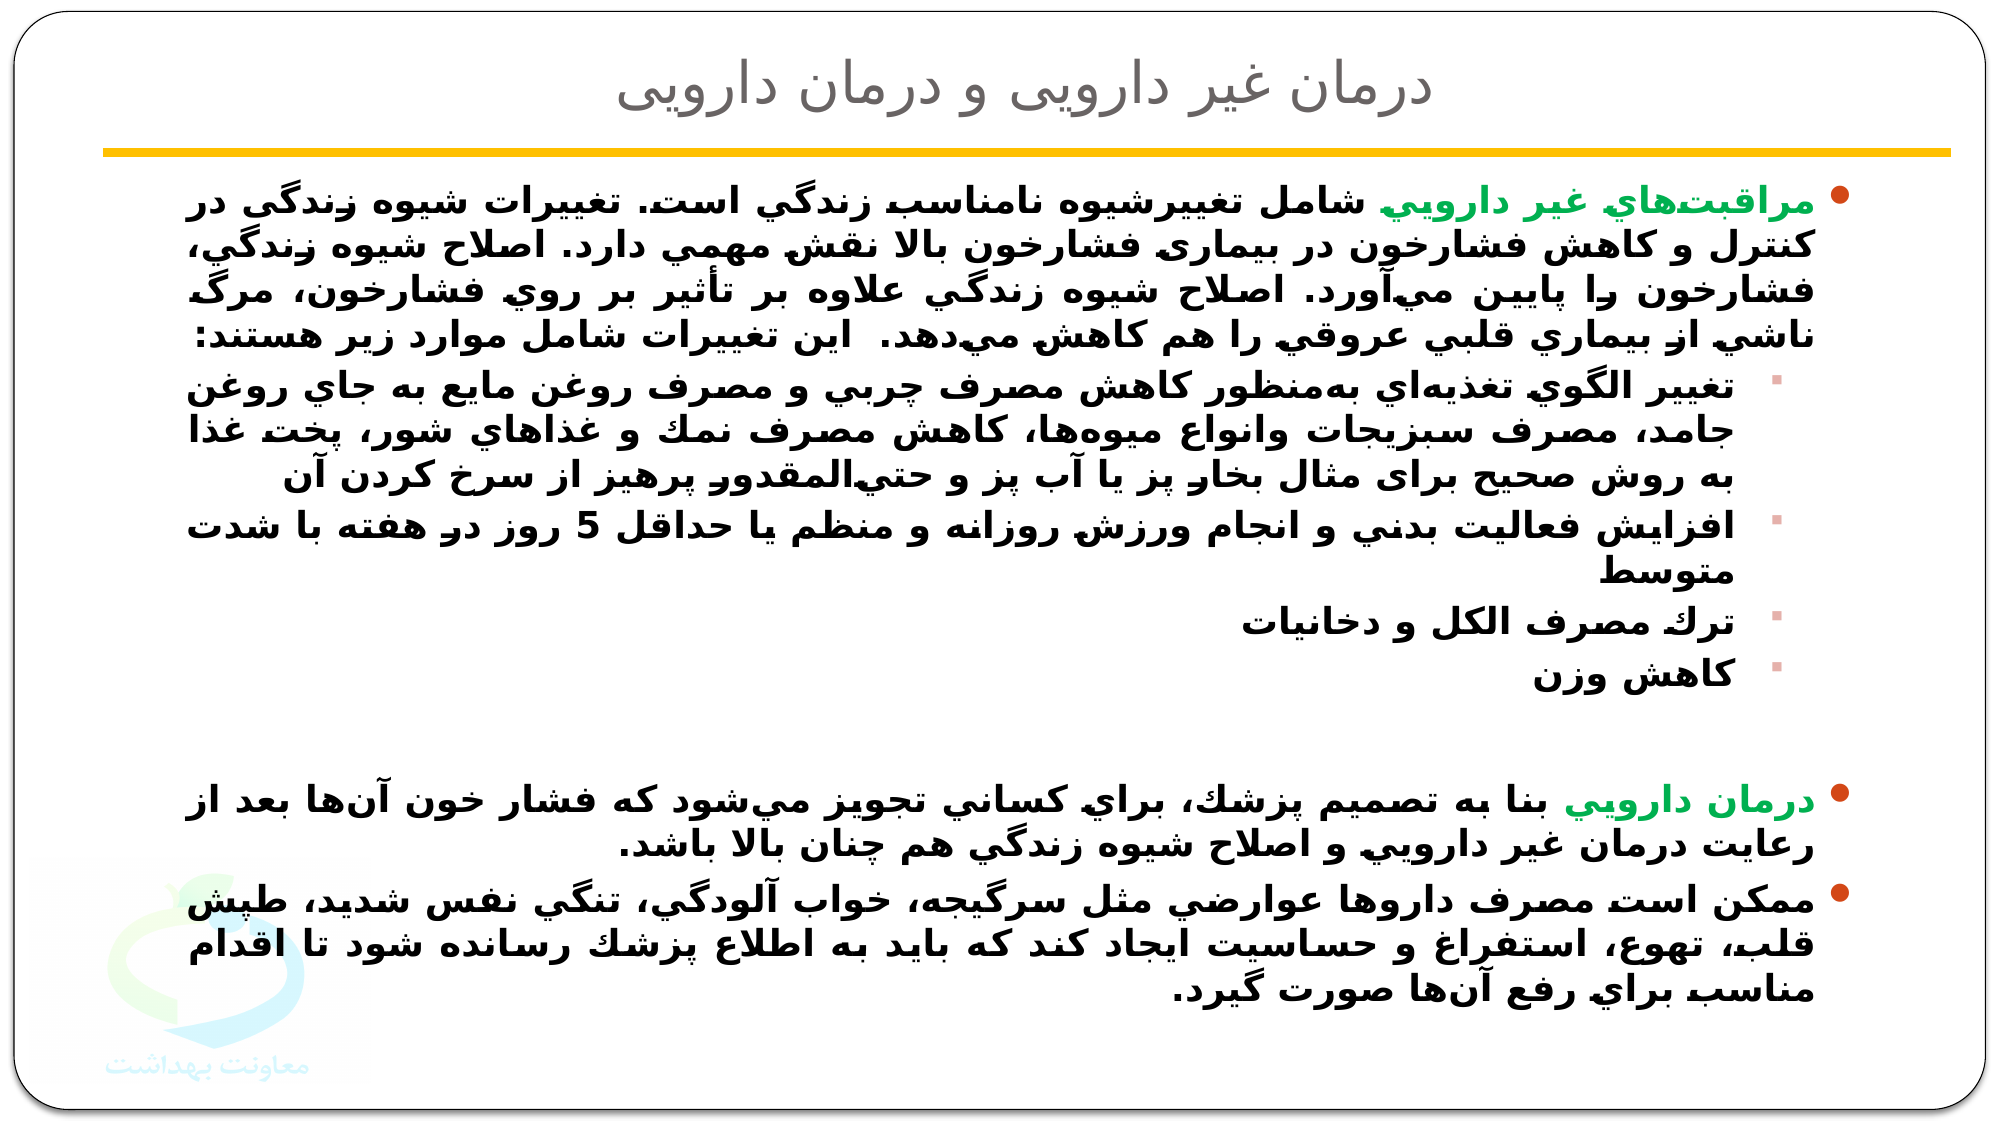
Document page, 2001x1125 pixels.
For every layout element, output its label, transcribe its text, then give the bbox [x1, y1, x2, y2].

list مراقبت‌هاي غير دارويي شامل تغييرشيوه نامناسب زندگي است. تغييرات شيوه زندگی در كنترل و کاهش فشارخون در بیماری فشارخون بالا نقش مهمي دارد. اصلاح شيوه زندگي، فشارخون را پايين مي‌آورد. اصلاح شيوه زندگي علاوه بر تأثير بر روي فشارخون، مرگ ناشي از بيماري قلبي عروقي را هم كاهش مي‌دهد. این تغییرات شامل موارد زیر هستند: تغيير الگوي تغذيه‌اي به‌منظور كاهش مصرف چربي و مصرف روغن مايع به جاي روغن جامد، مصرف سبزيجات و‌انواع ميوه‌ها، كاهش مصرف نمك و غذاهاي شور، پخت غذا به روش صحيح برای مثال بخار پز يا آب پز و حتي‌المقدور پرهيز از سرخ كردن آن افزايش فعاليت بدني و انجام ورزش روزانه و منظم یا حداقل 5 روز در هفته با شدت متوسط ترك مصرف الكل و دخانیات كاهش وزن درمان دارويي بنا به تصميم پزشك، براي كساني تجويز مي‌شود كه فشار خون آن‌ها بعد از رعايت درمان غير دارويي و اصلاح شيوه ‌زندگي هم چنان بالا باشد. ممكن است مصرف داروها عوارضي مثل سرگيجه، خواب آلودگي، تنگي نفس شديد، طپش قلب، تهوع، استفراغ و حساسيت ايجاد كند كه بايد به اطلاع پزشك رسانده شود تا اقدام مناسب براي رفع آن‌ها صورت گيرد. [170, 168, 1871, 1050]
title درمان غير دارویی و درمان دارویی [221, 28, 1830, 131]
